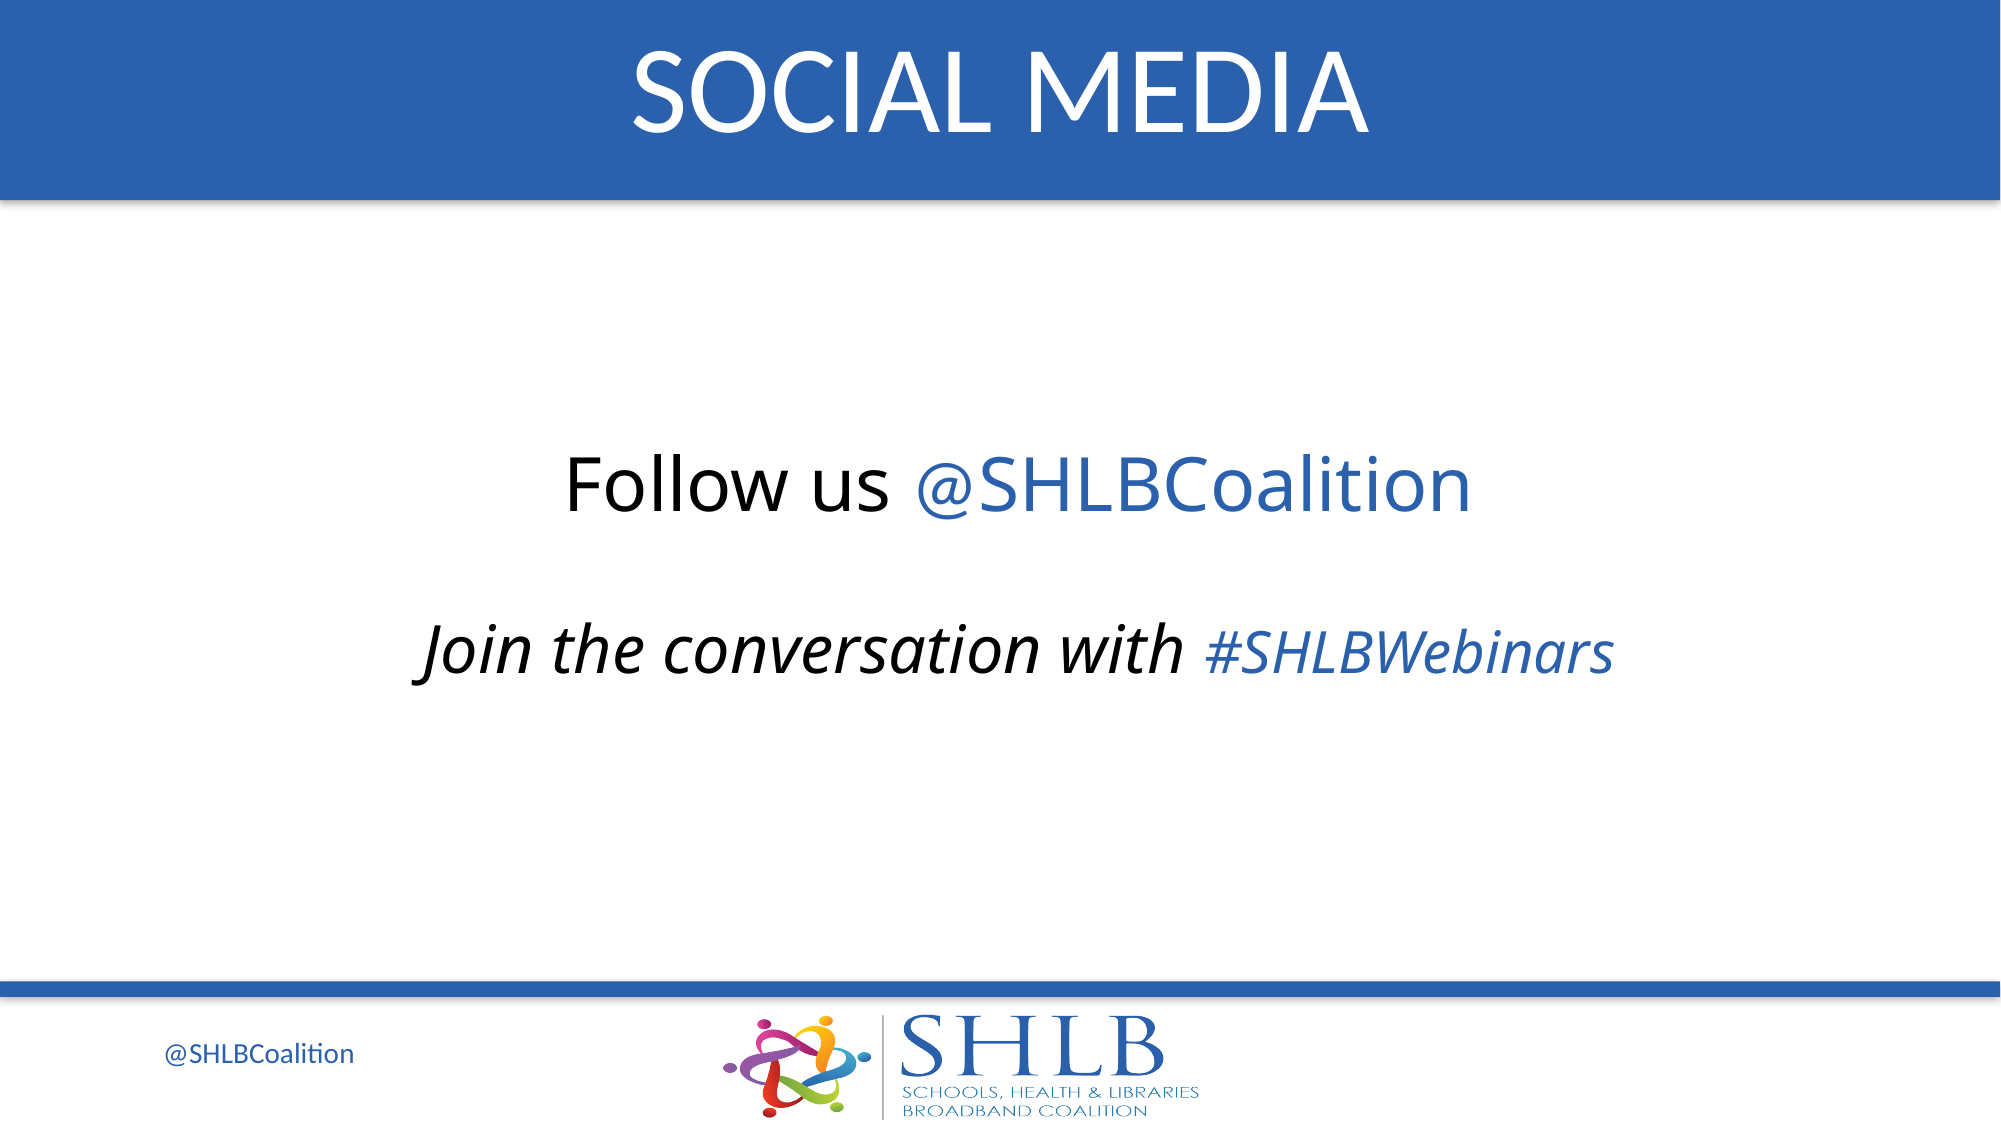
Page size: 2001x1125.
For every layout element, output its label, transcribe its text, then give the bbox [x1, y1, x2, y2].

text_box Follow us @SHLBCoalition Join the conversation with #SHLBWebinars [333, 429, 1705, 711]
text_box SOCIAL MEDIA [369, 0, 1631, 167]
picture [723, 1006, 1200, 1120]
